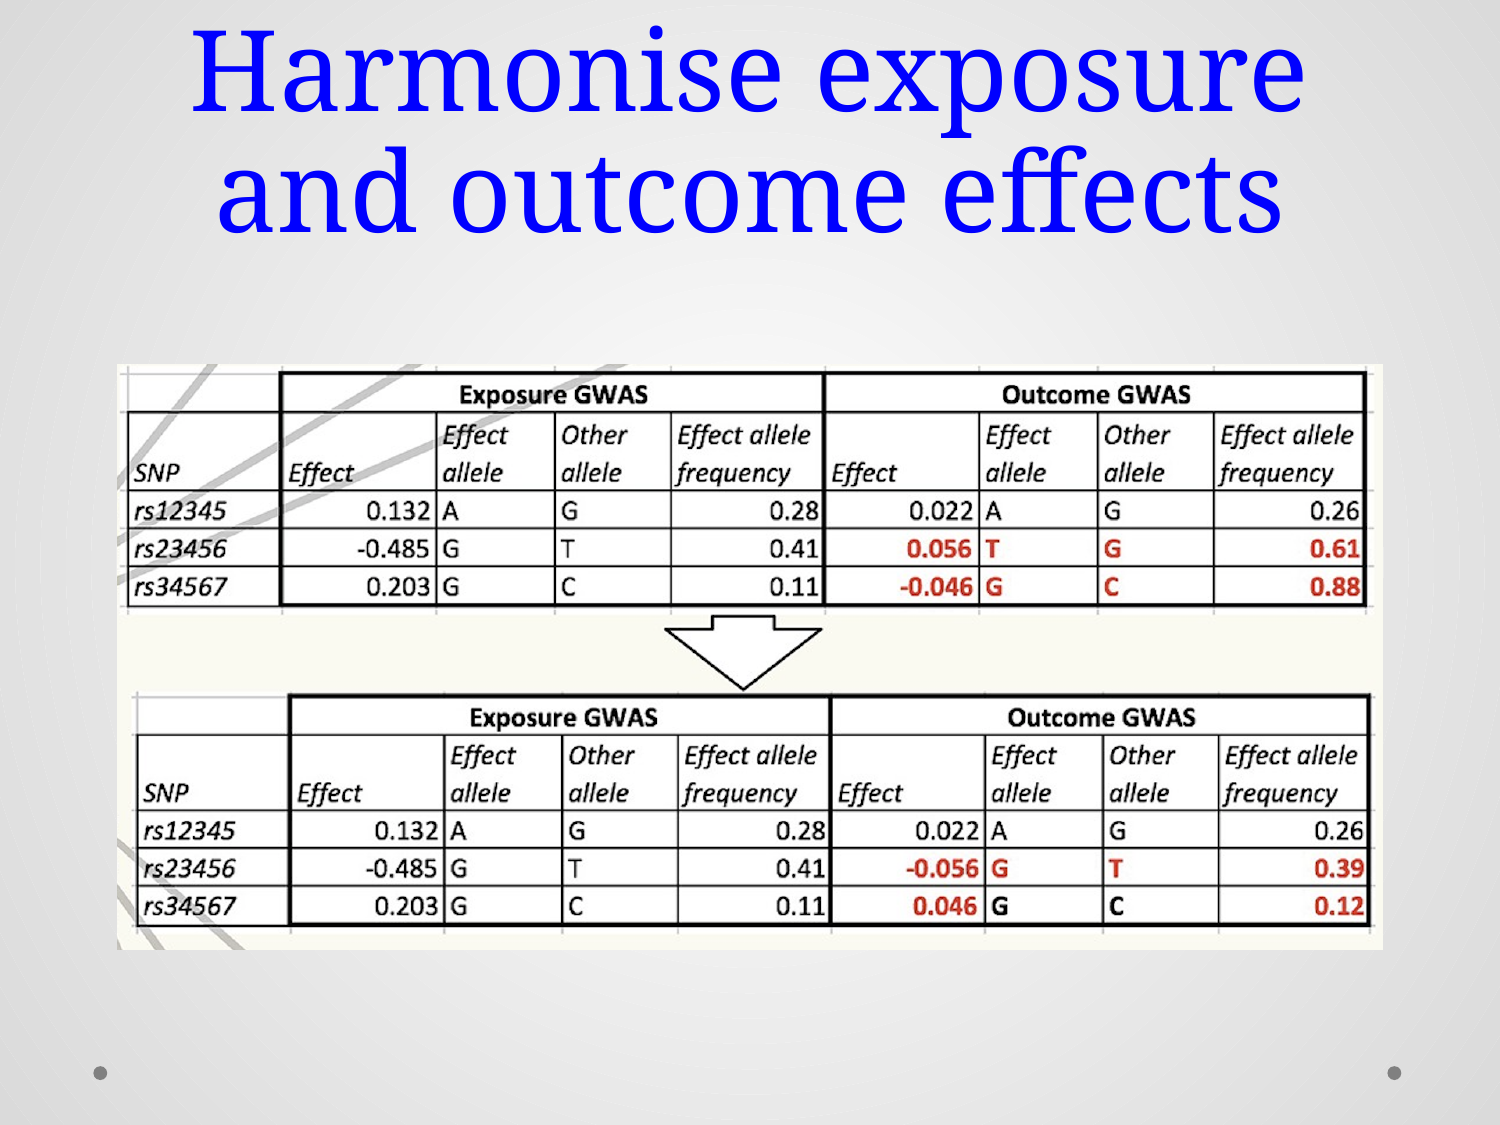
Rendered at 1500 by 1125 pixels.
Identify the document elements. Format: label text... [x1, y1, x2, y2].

picture [116, 363, 1383, 951]
title Harmonise exposure and outcome effects [75, 0, 1425, 263]
